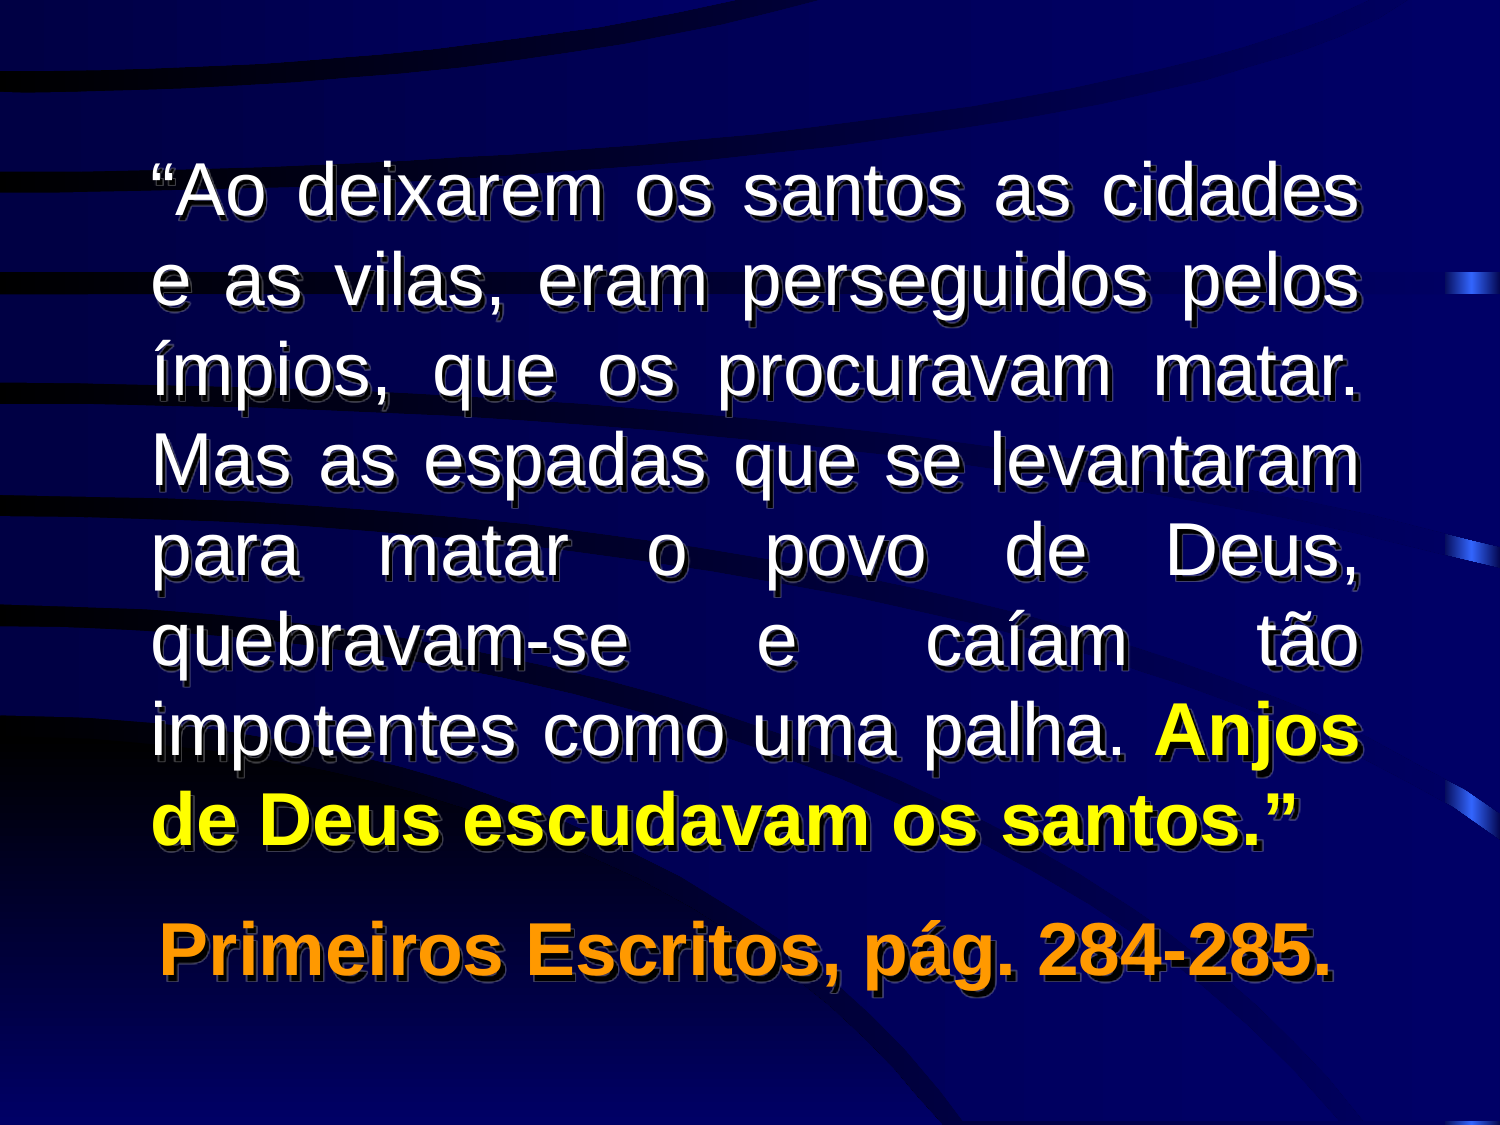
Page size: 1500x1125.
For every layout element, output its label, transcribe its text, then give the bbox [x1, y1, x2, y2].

text_box “Ao deixarem os santos as cidades e as vilas, eram perseguidos pelos ímpios, que os procuravam matar. Mas as espadas que se levantaram para matar o povo de Deus, quebravam-se e caíam tão impotentes como uma palha. Anjos de Deus escudavam os santos.” Primeiros Escritos, pág. 284-285. [135, 132, 1376, 998]
